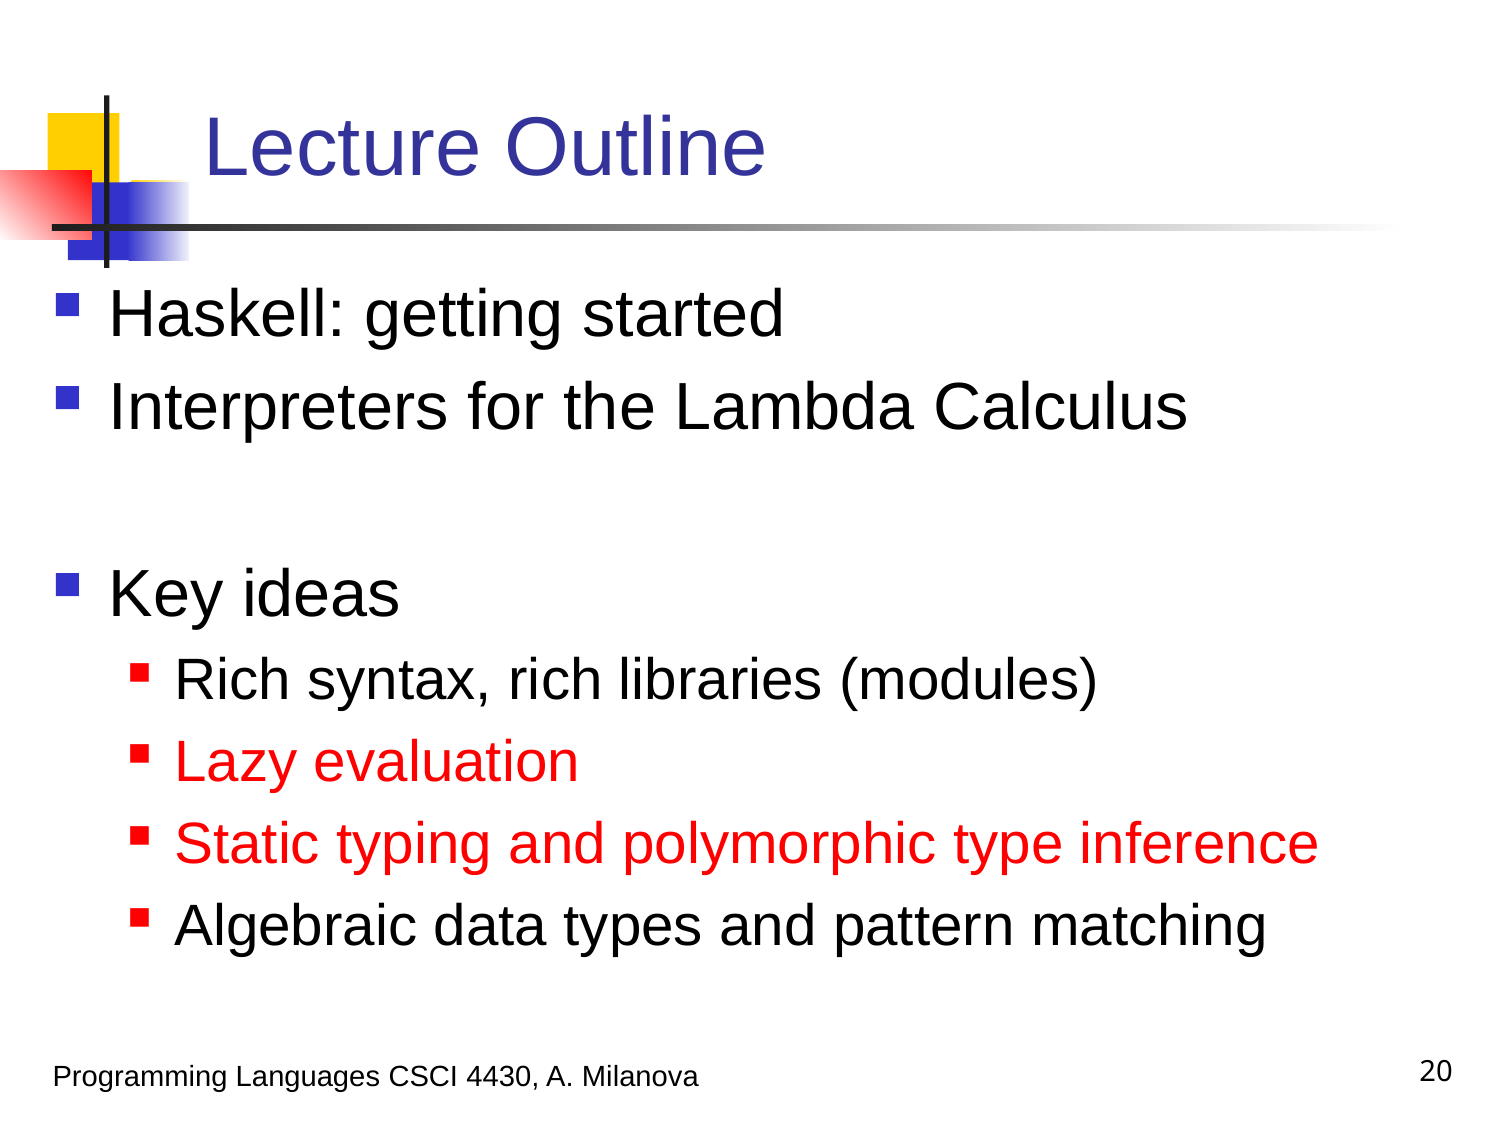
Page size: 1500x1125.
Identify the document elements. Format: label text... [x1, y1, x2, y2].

slide_number 20 [1154, 1023, 1468, 1100]
title Lecture Outline [188, 35, 1468, 200]
footer Programming Languages CSCI 4430, A. Milanova [37, 1024, 813, 1101]
list Haskell: getting started Interpreters for the Lambda Calculus Key ideas Rich syntax, rich libraries (modules) Lazy evaluation Static typing and polymorphic type inference Algebraic data types and pattern matching [37, 262, 1469, 1006]
